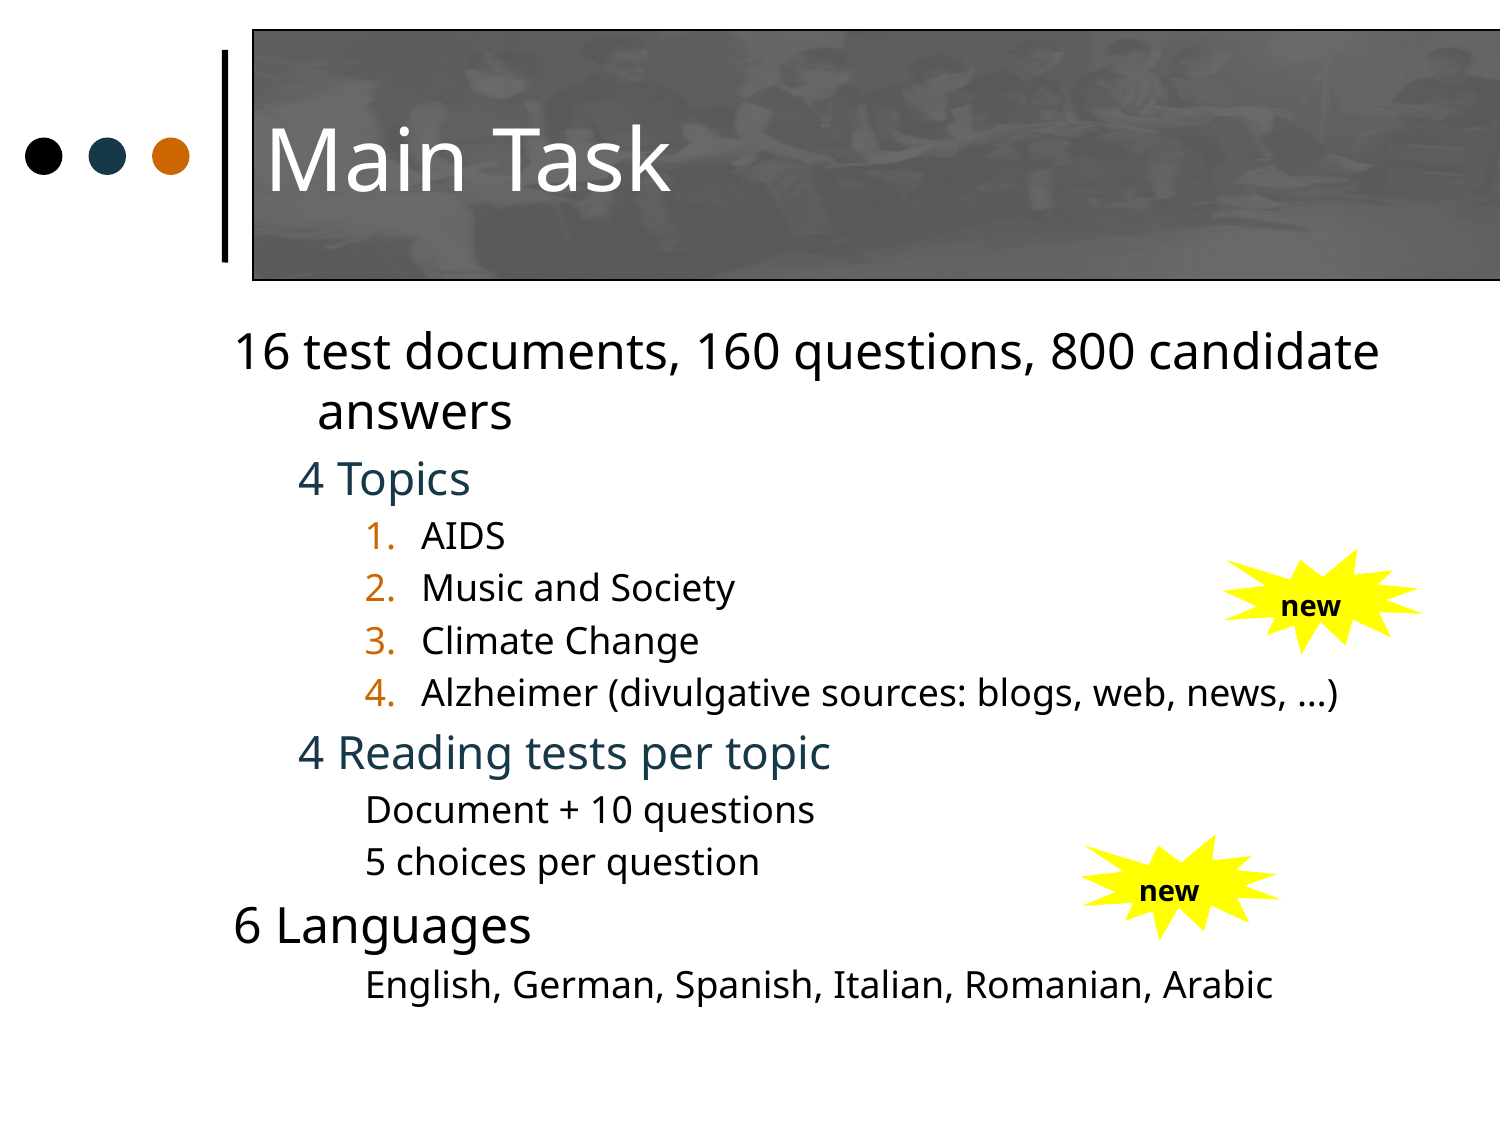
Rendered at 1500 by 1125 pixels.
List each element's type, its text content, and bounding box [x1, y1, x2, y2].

text_box new [1080, 834, 1282, 941]
title Main Task [249, 30, 1401, 282]
list 16 test documents, 160 questions, 800 candidate answers 4 Topics AIDS Music and Society Climate Change Alzheimer (divulgative sources: blogs, web, news, …) 4 Reading tests per topic Document + 10 questions 5 choices per question 6 Languages English, German, Spanish, Italian, Romanian, Arabic [218, 312, 1483, 1024]
text_box new [1222, 548, 1424, 655]
